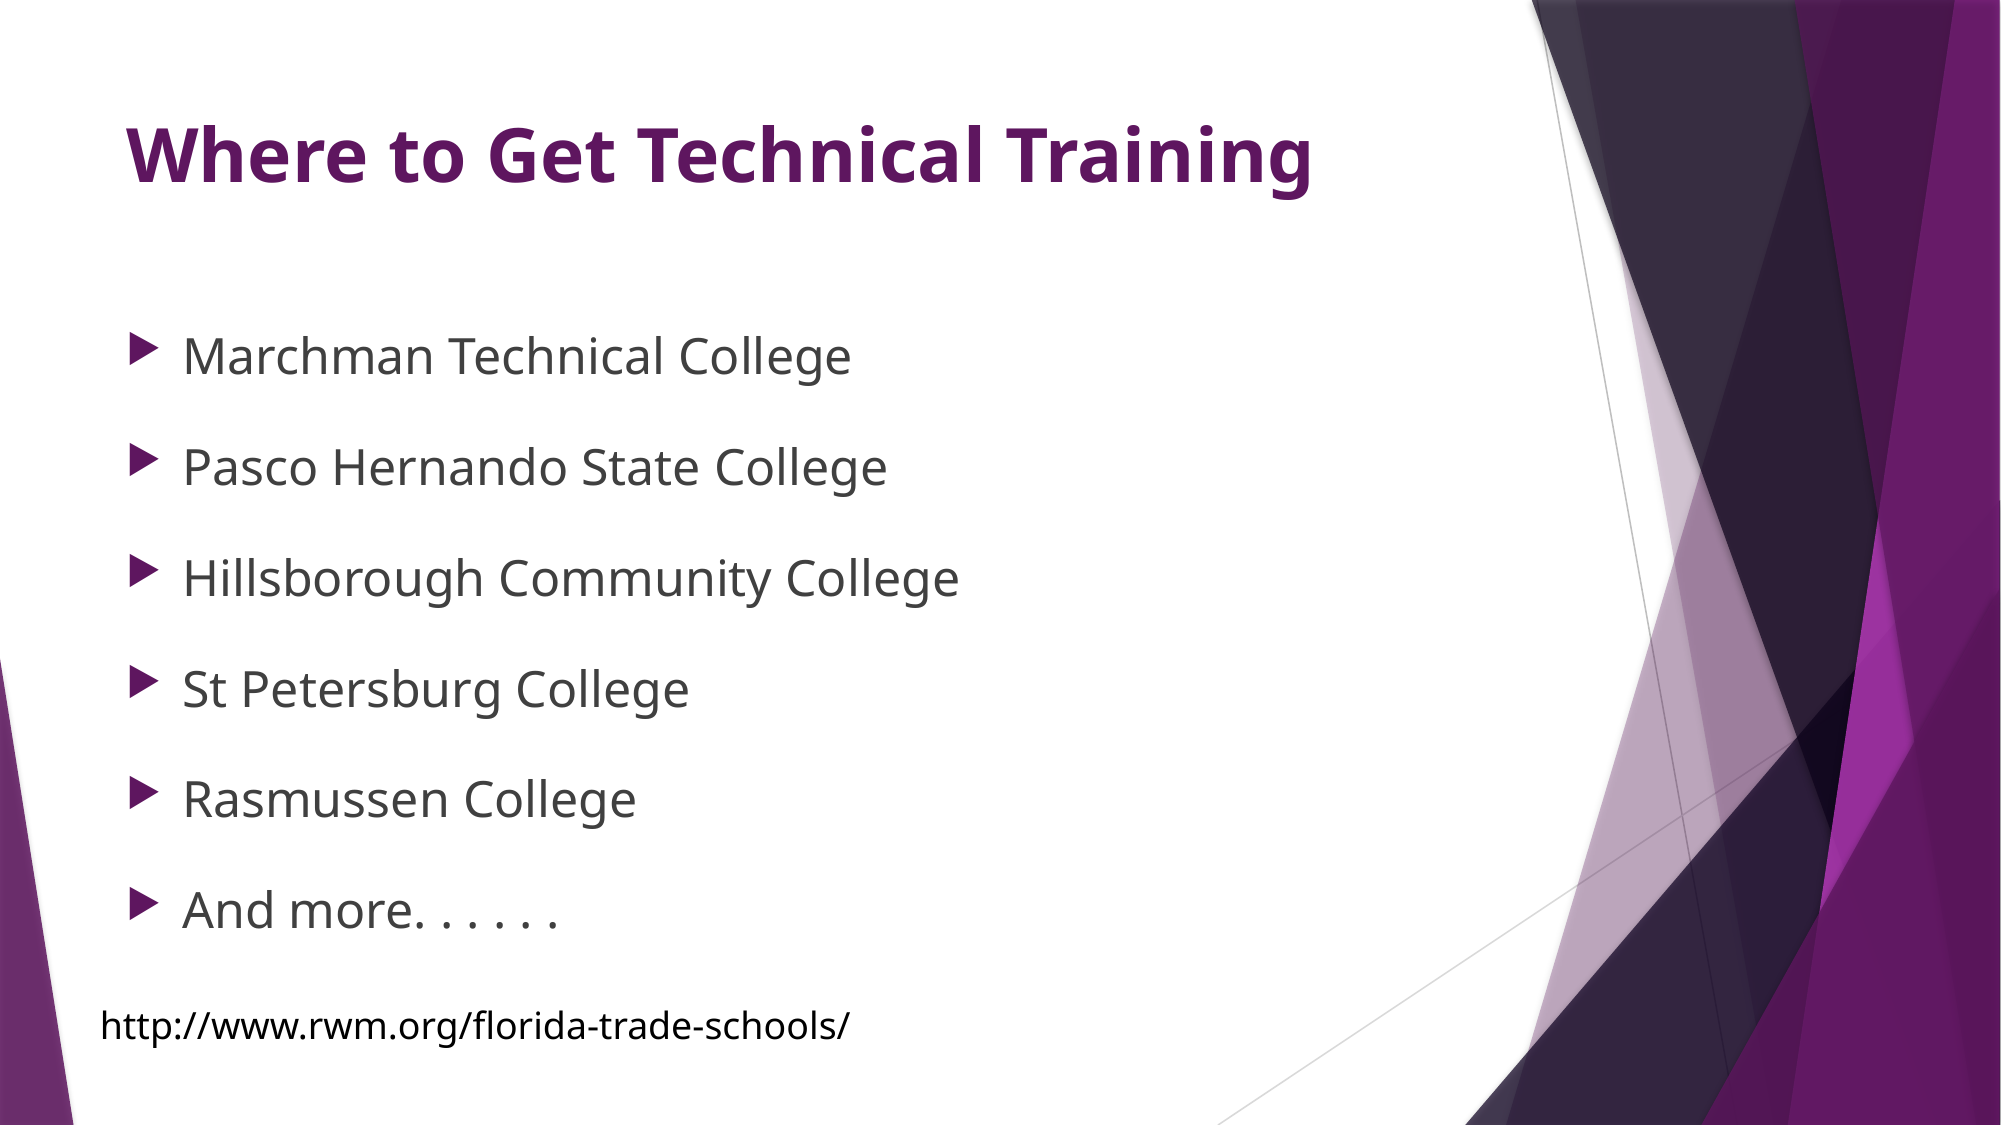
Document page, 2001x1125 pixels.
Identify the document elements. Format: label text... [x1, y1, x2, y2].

list Marchman Technical College Pasco Hernando State College Hillsborough Community College St Petersburg College Rasmussen College And more. . . . . . [111, 286, 1522, 959]
text_box http://www.rwm.org/florida-trade-schools/ [84, 994, 1253, 1055]
title Where to Get Technical Training [111, 99, 1522, 286]
